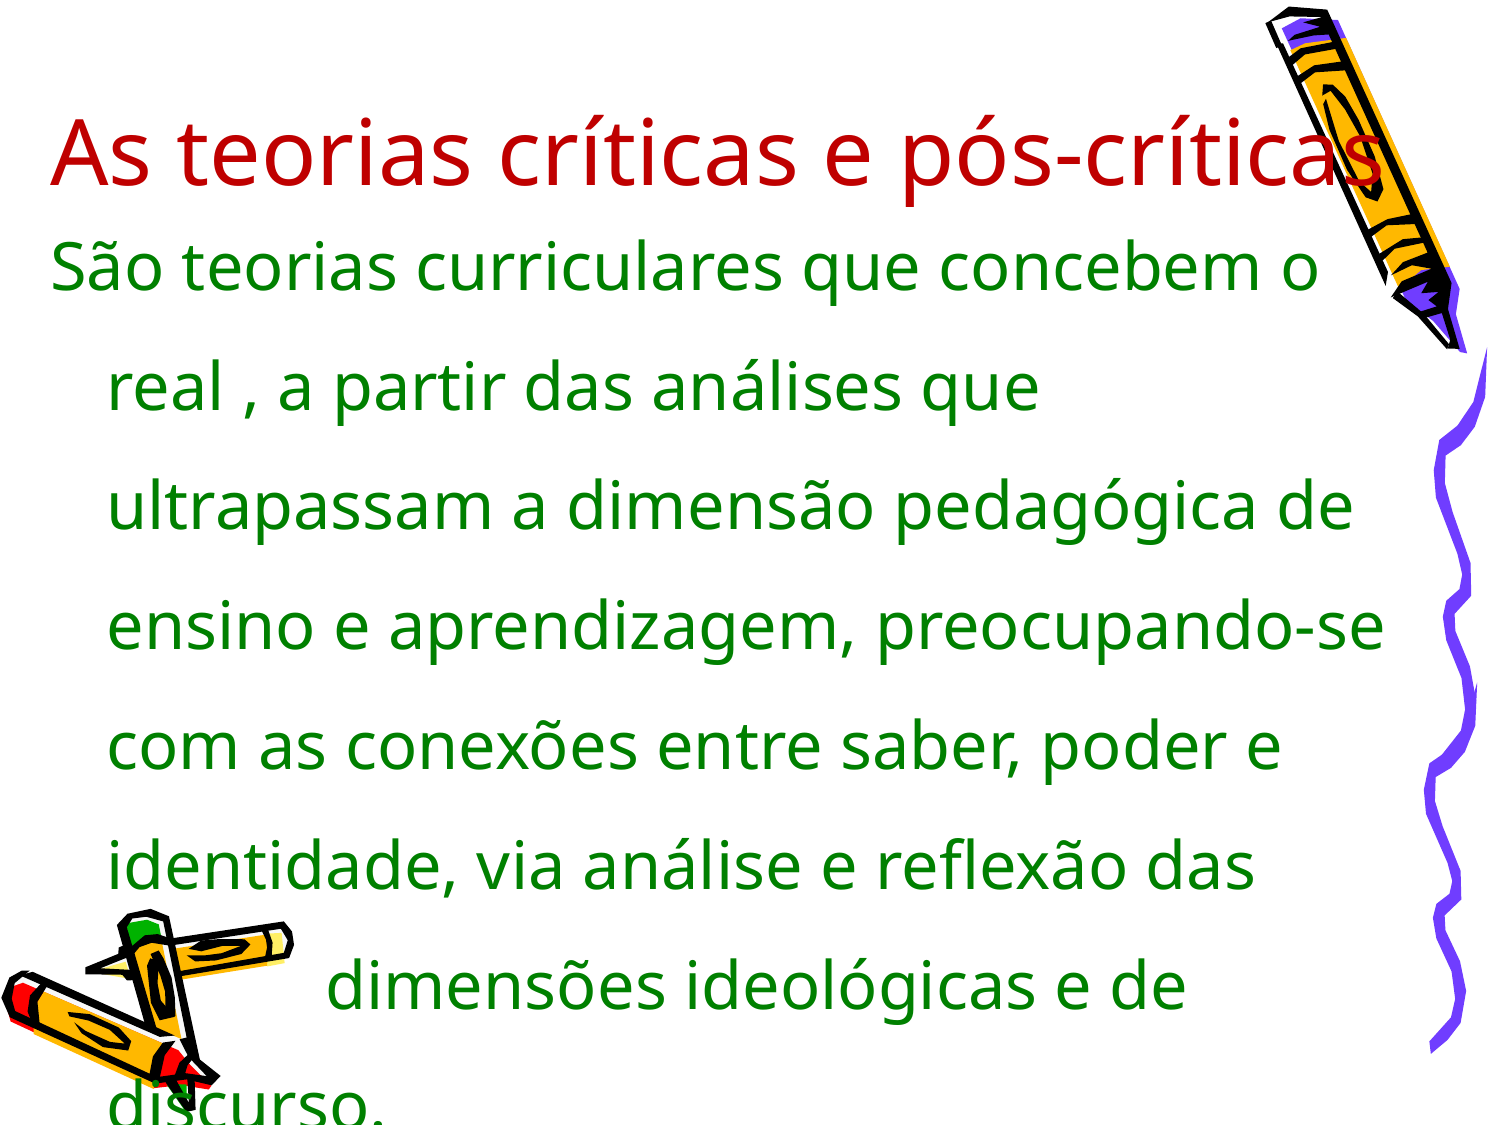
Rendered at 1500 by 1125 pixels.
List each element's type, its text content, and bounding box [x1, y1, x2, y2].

title As teorias críticas e pós-críticas [34, 24, 1466, 212]
list São teorias curriculares que concebem o real , a partir das análises que ultrapassam a dimensão pedagógica de ensino e aprendizagem, preocupando-se com as conexões entre saber, poder e identidade, via análise e reflexão das dimensões ideológicas e de discurso. [34, 175, 1430, 901]
